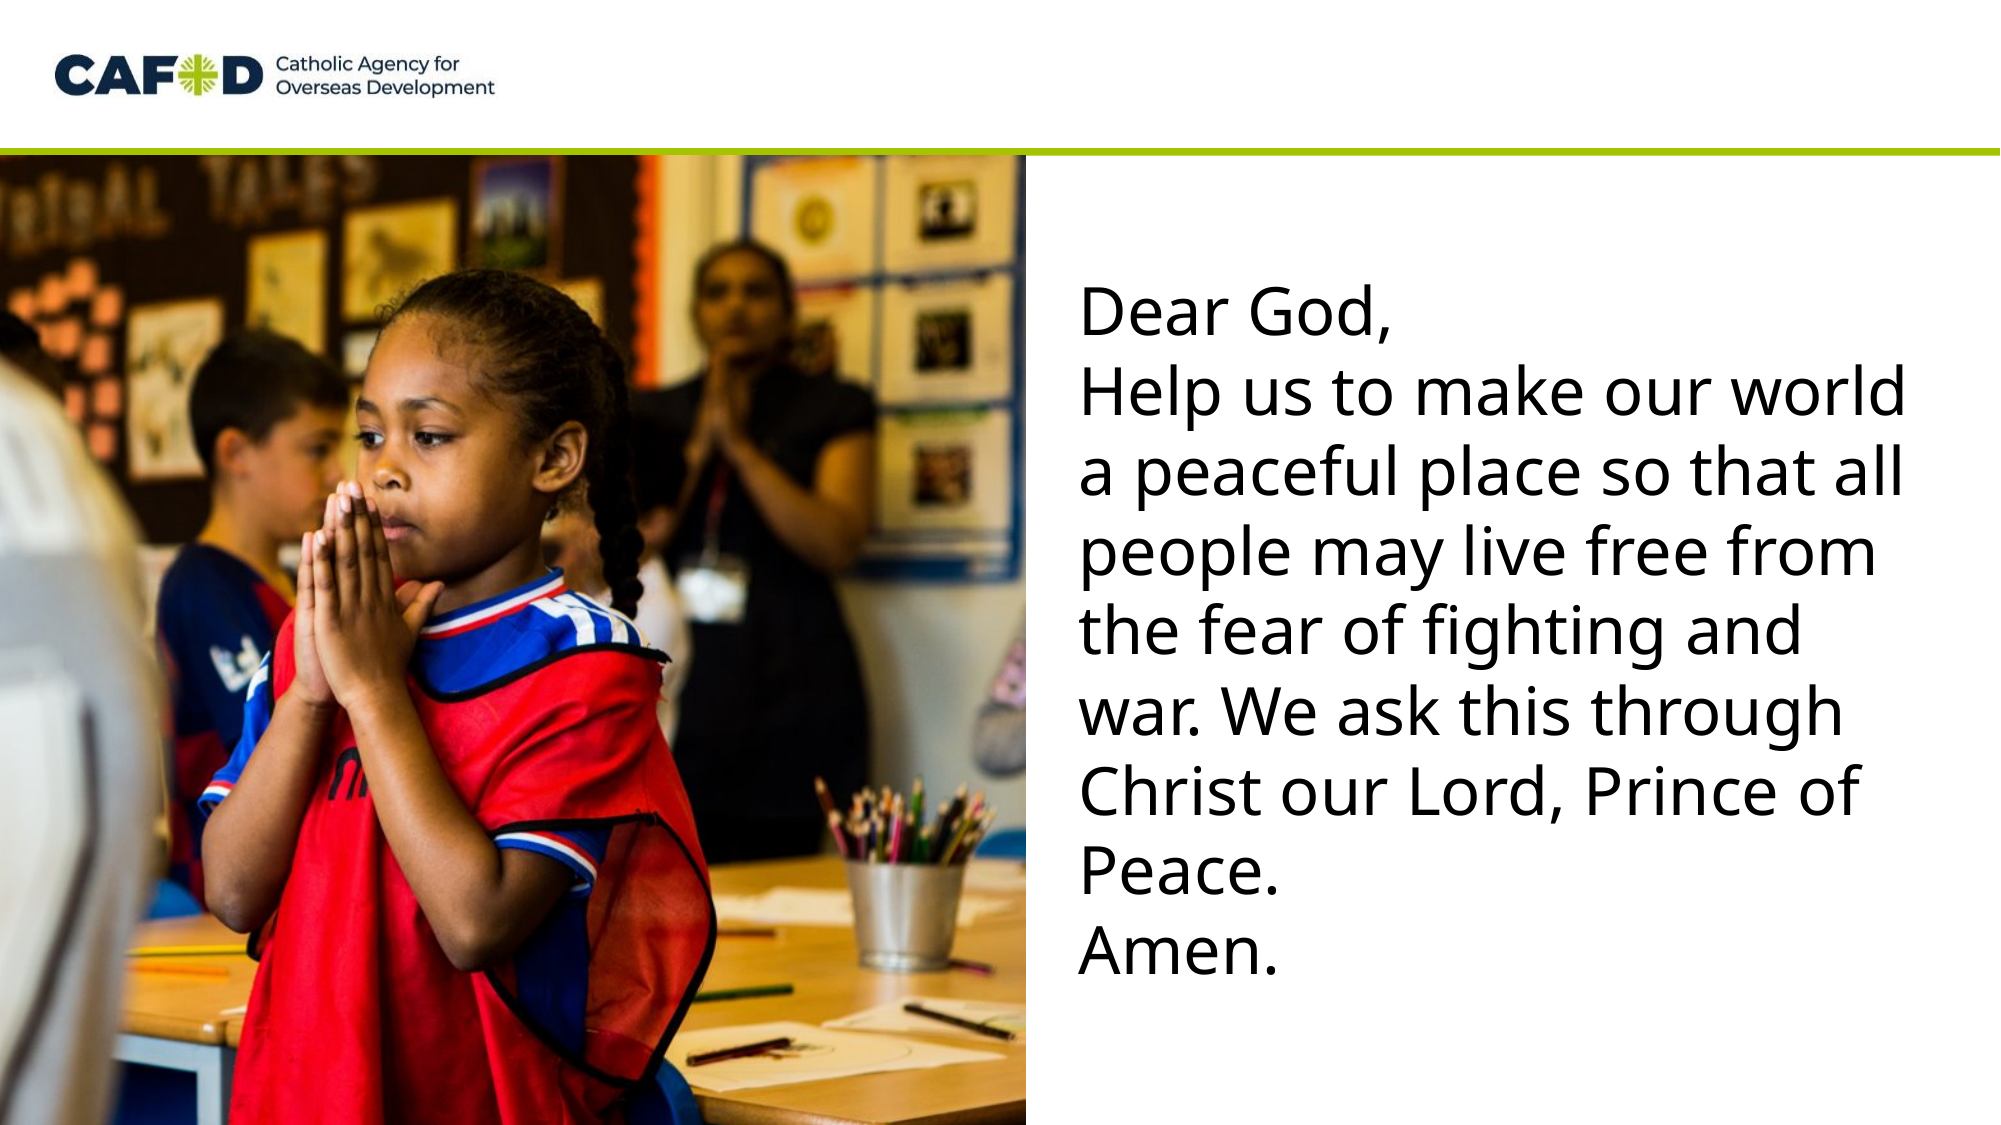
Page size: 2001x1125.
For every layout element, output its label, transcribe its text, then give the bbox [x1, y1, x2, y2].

text_box Dear God, Help us to make our world a peaceful place so that all people may live free from the fear of fighting and war. We ask this through Christ our Lord, Prince of Peace. Amen. [1063, 261, 1960, 1125]
picture [53, 53, 498, 99]
picture [0, 155, 1026, 1125]
